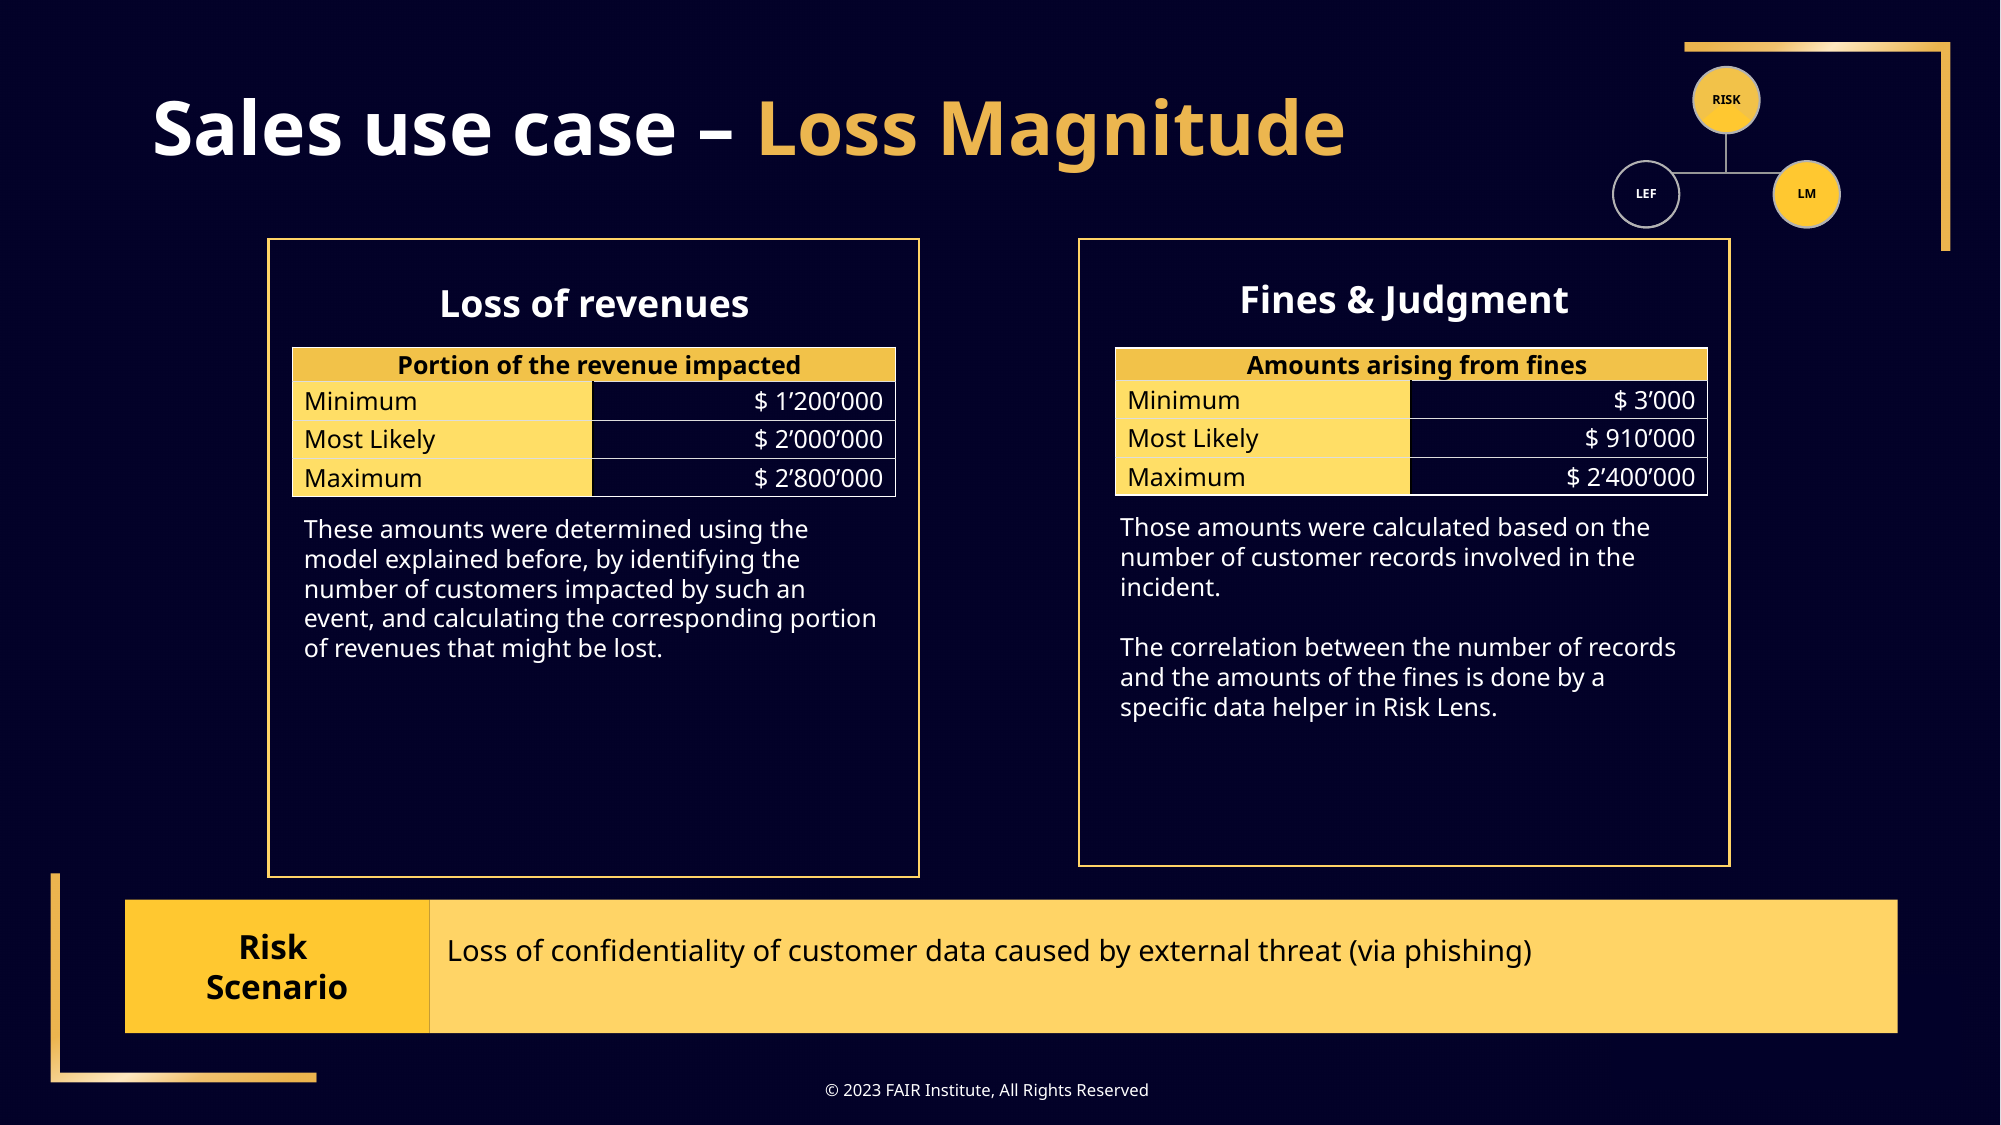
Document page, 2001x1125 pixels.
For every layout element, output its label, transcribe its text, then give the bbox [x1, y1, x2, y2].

text_box Loss of confidentiality of customer data caused by external threat (via phishing) [446, 931, 1863, 967]
text_box [431, 899, 1899, 1034]
text_box Fines & Judgment [1079, 268, 1730, 329]
text_box Loss of revenues [270, 272, 919, 333]
title Sales use case – Loss Magnitude [137, 59, 1863, 204]
text_box Risk Scenario [124, 899, 431, 1034]
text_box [1529, 66, 1924, 228]
text_box [1078, 238, 1731, 867]
text_box [267, 238, 920, 878]
picture [0, 0, 2001, 1125]
